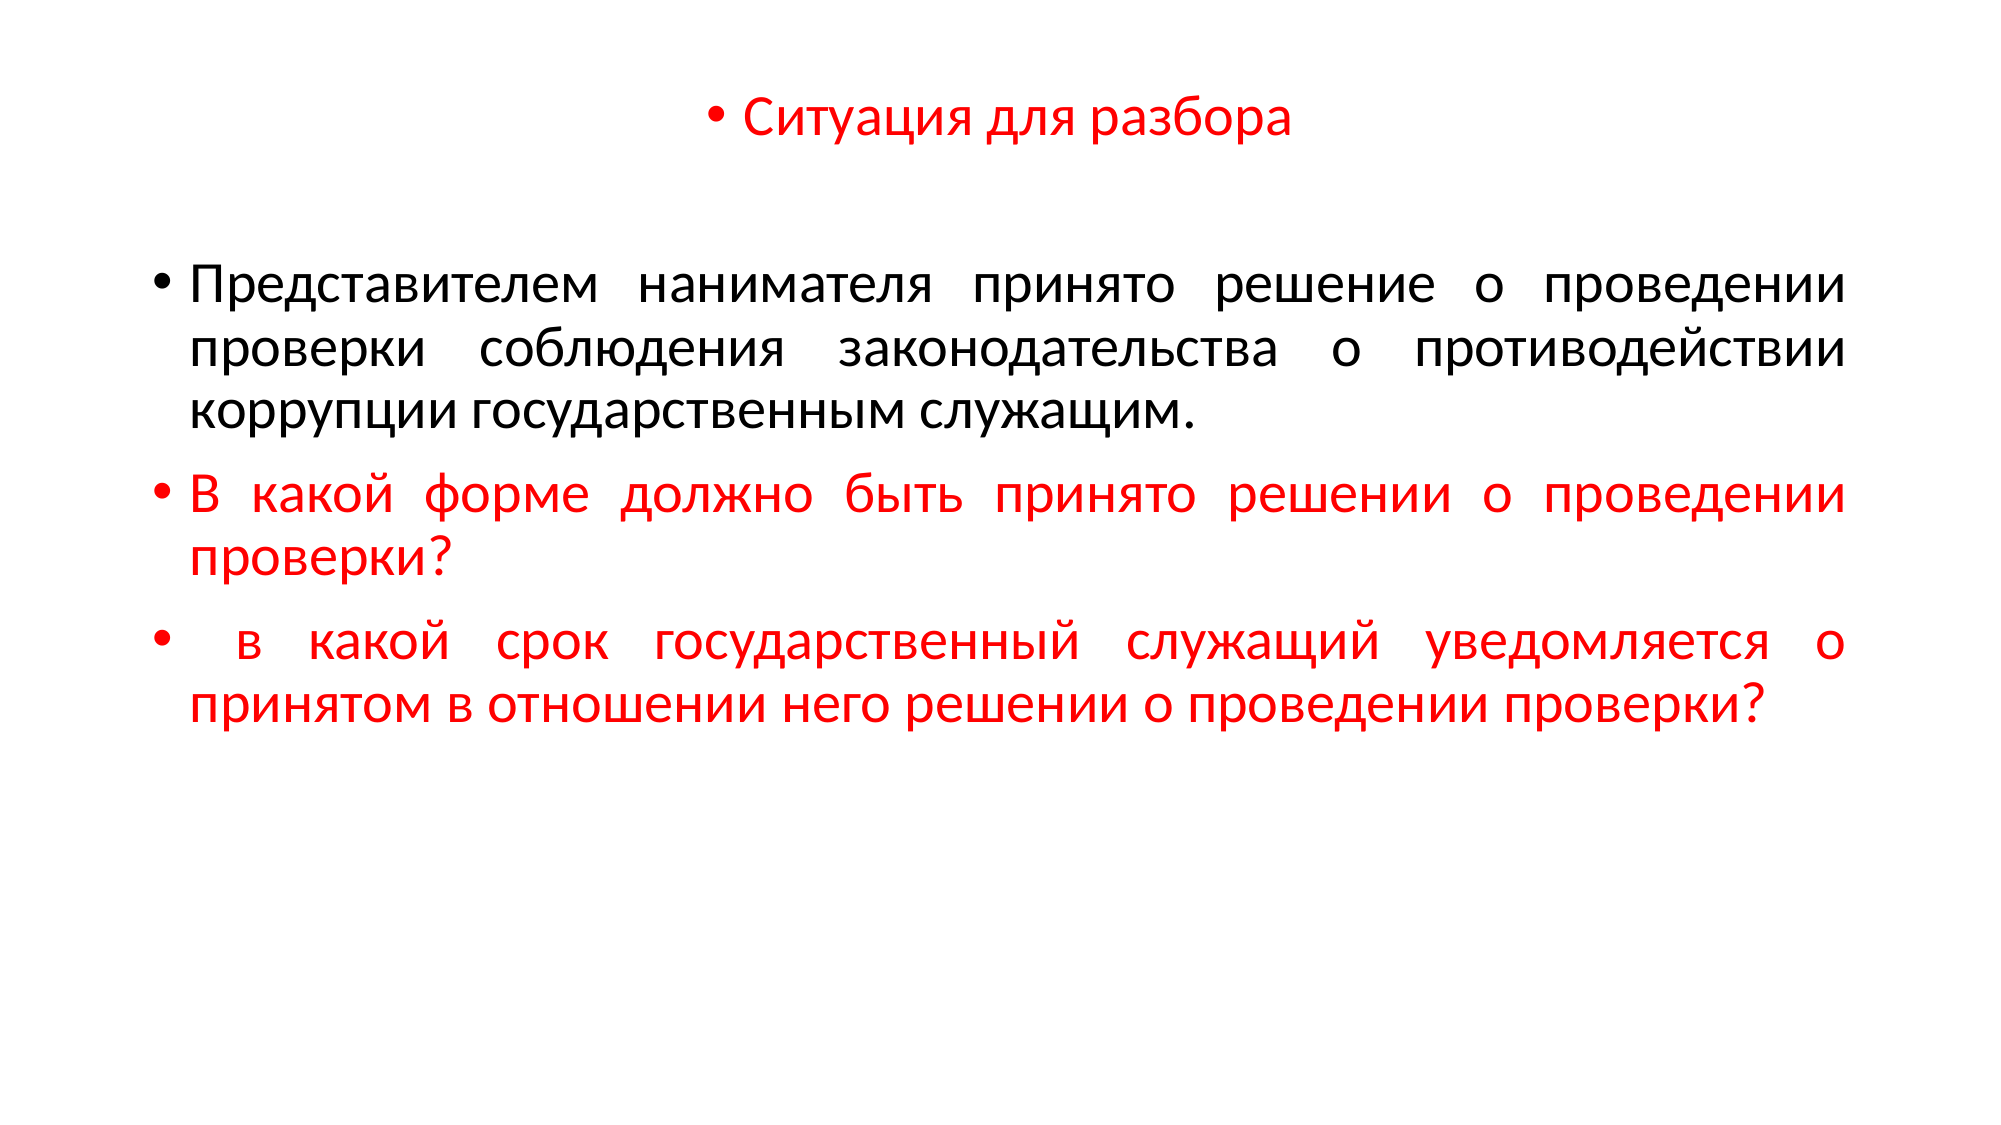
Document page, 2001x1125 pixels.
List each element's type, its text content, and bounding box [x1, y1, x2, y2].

list Ситуация для разбора Представителем нанимателя принято решение о проведении проверки соблюдения законодательства о противодействии коррупции государственным служащим. В какой форме должно быть принято решении о проведении проверки? в какой срок государственный служащий уведомляется о принятом в отношении него решении о проведении проверки? [137, 77, 1863, 1014]
